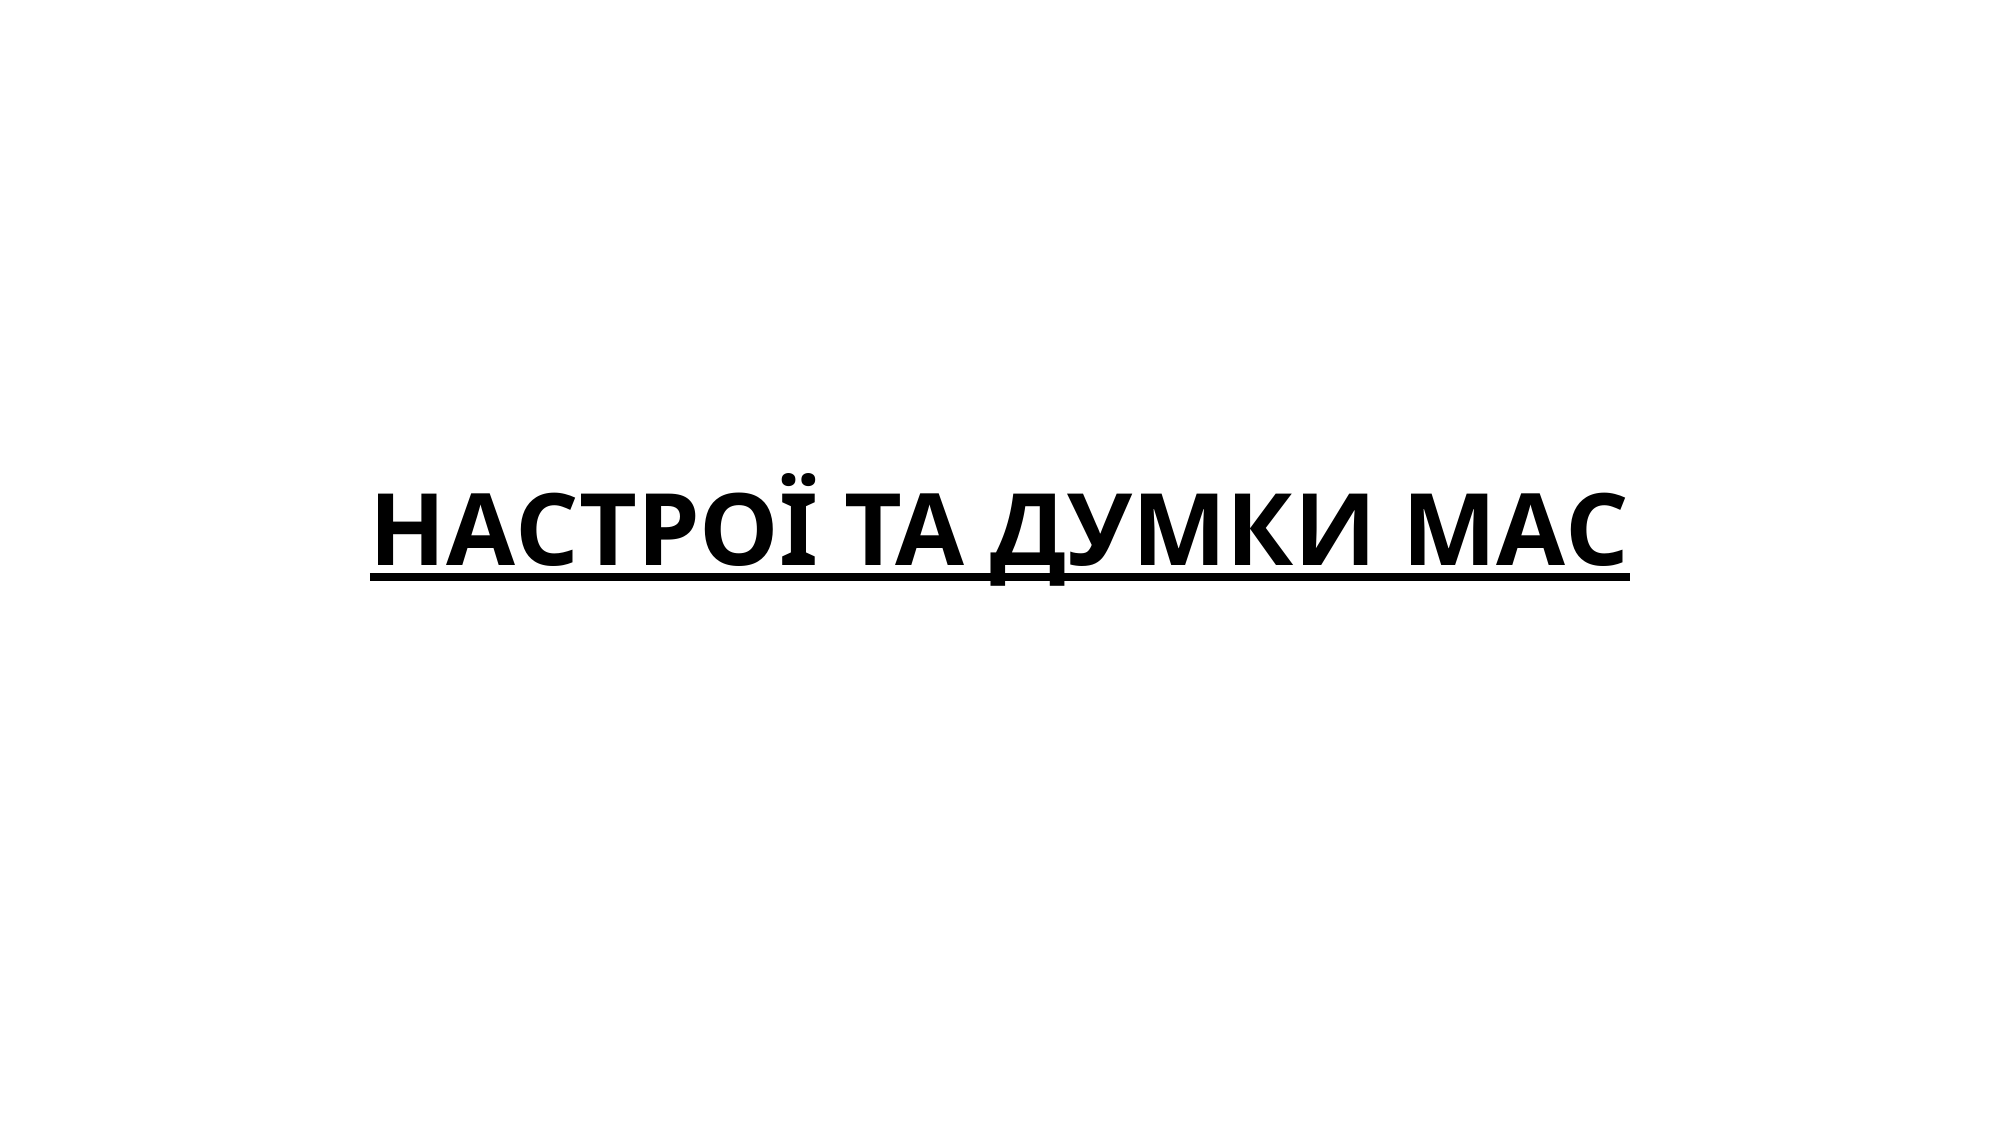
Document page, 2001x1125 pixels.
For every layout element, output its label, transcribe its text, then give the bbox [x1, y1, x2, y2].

title НАСТРОЇ ТА ДУМКИ МАС [0, 341, 2000, 823]
